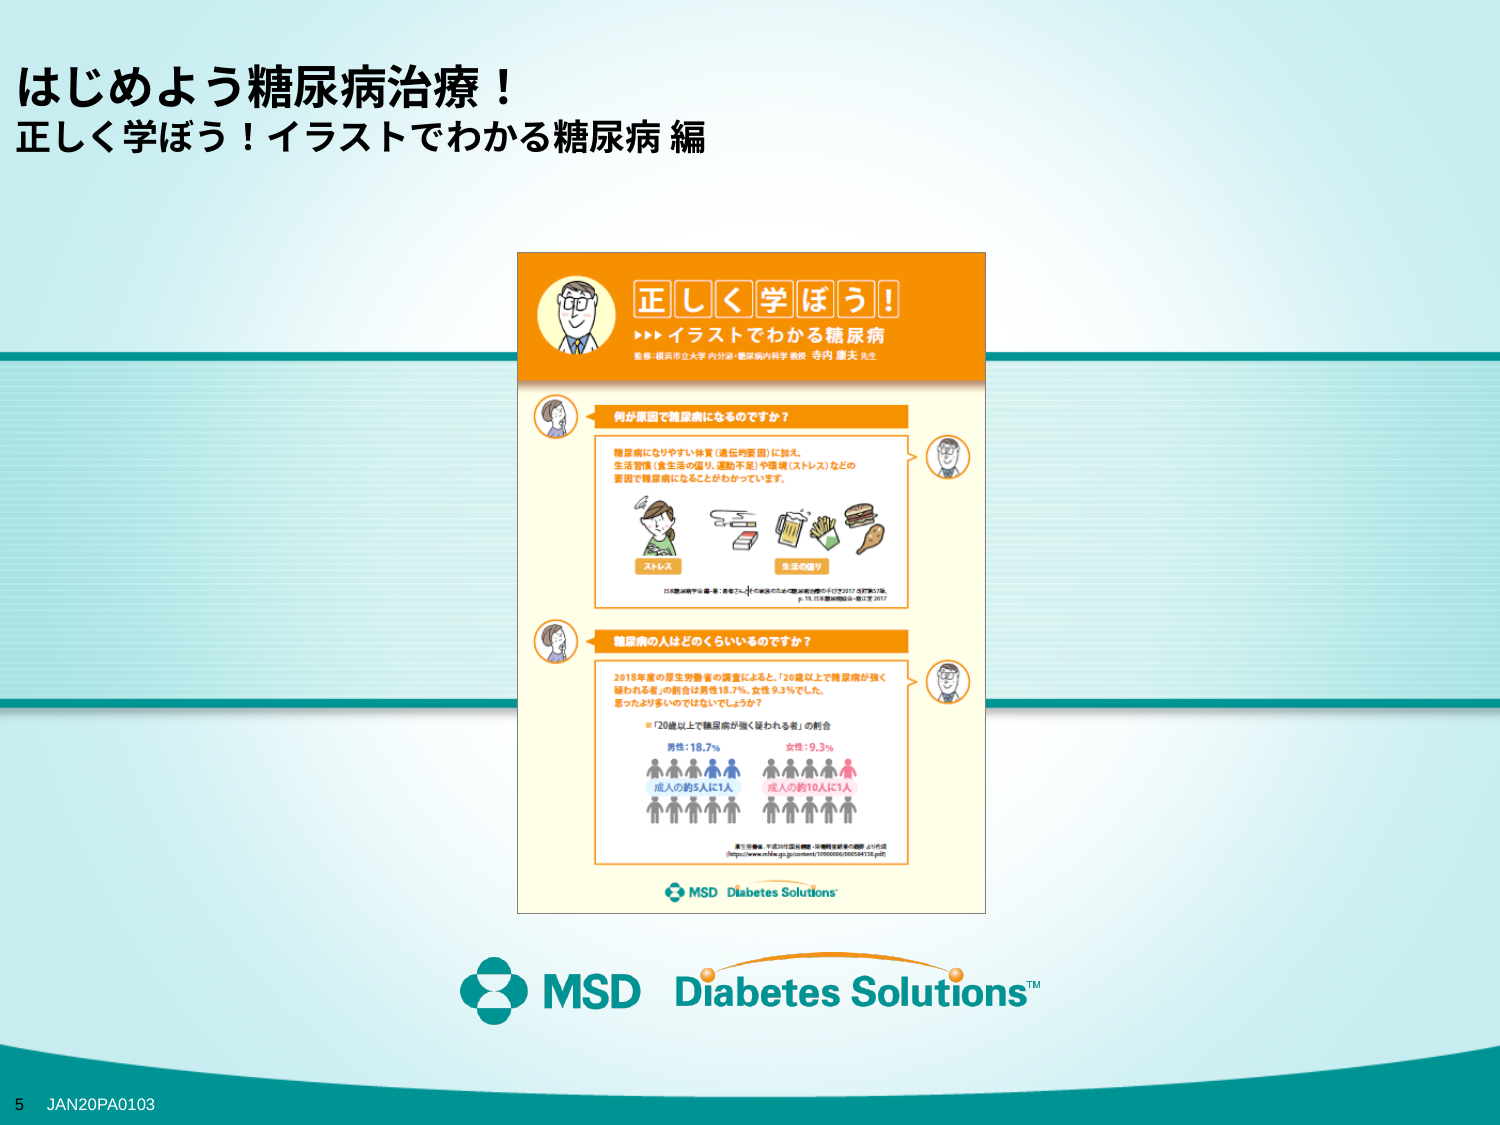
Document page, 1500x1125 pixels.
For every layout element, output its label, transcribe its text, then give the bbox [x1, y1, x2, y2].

slide_number 5 [0, 1085, 52, 1123]
picture [0, 0, 1500, 1125]
title はじめよう糖尿病治療！ 正しく学ぼう！イラストでわかる糖尿病 編 [0, 3, 1350, 164]
